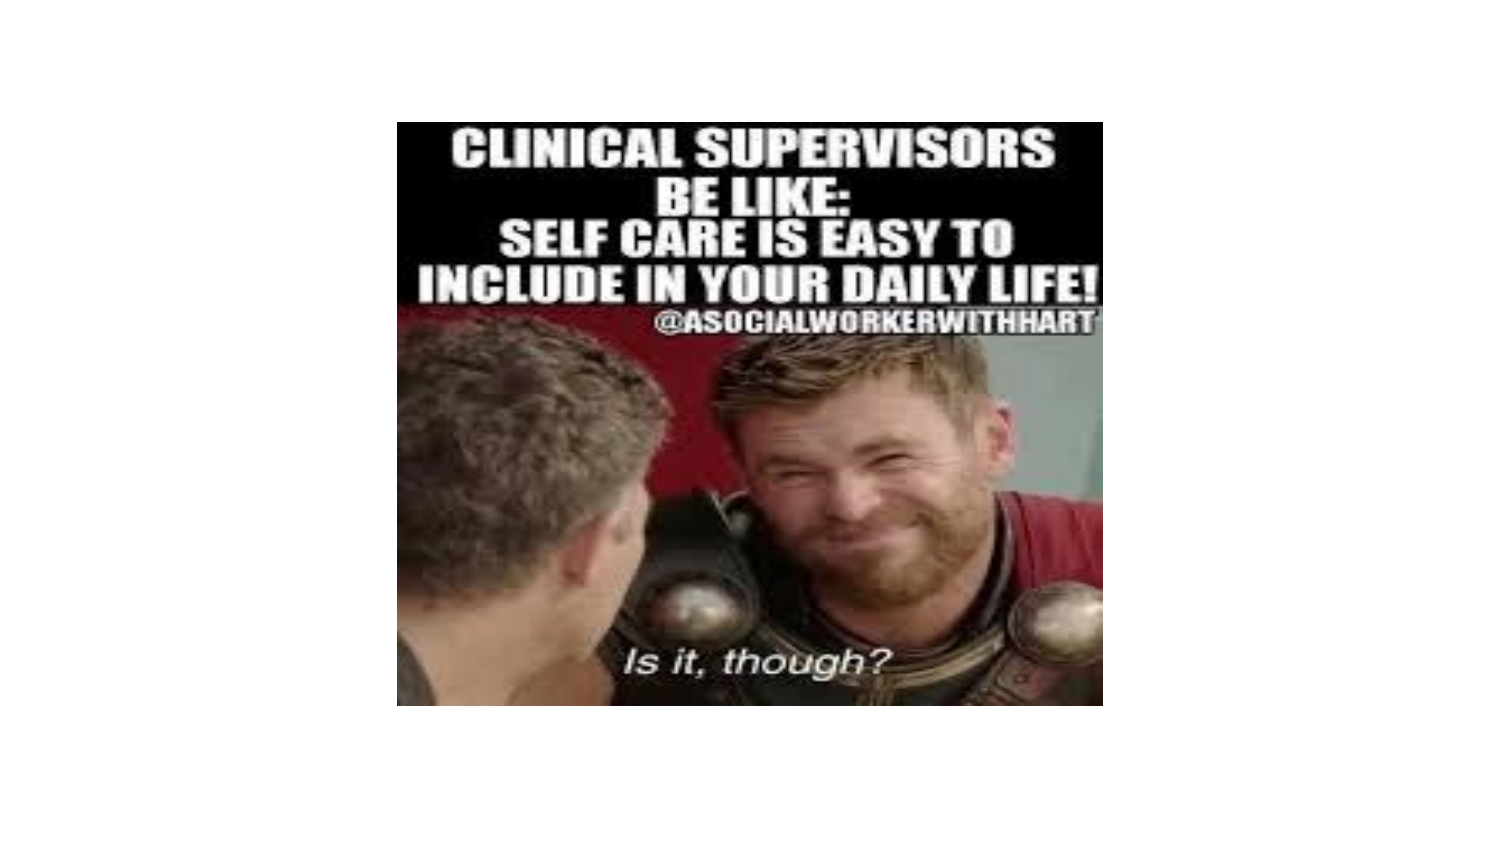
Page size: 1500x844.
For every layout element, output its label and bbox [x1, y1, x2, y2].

picture [397, 122, 1103, 707]
